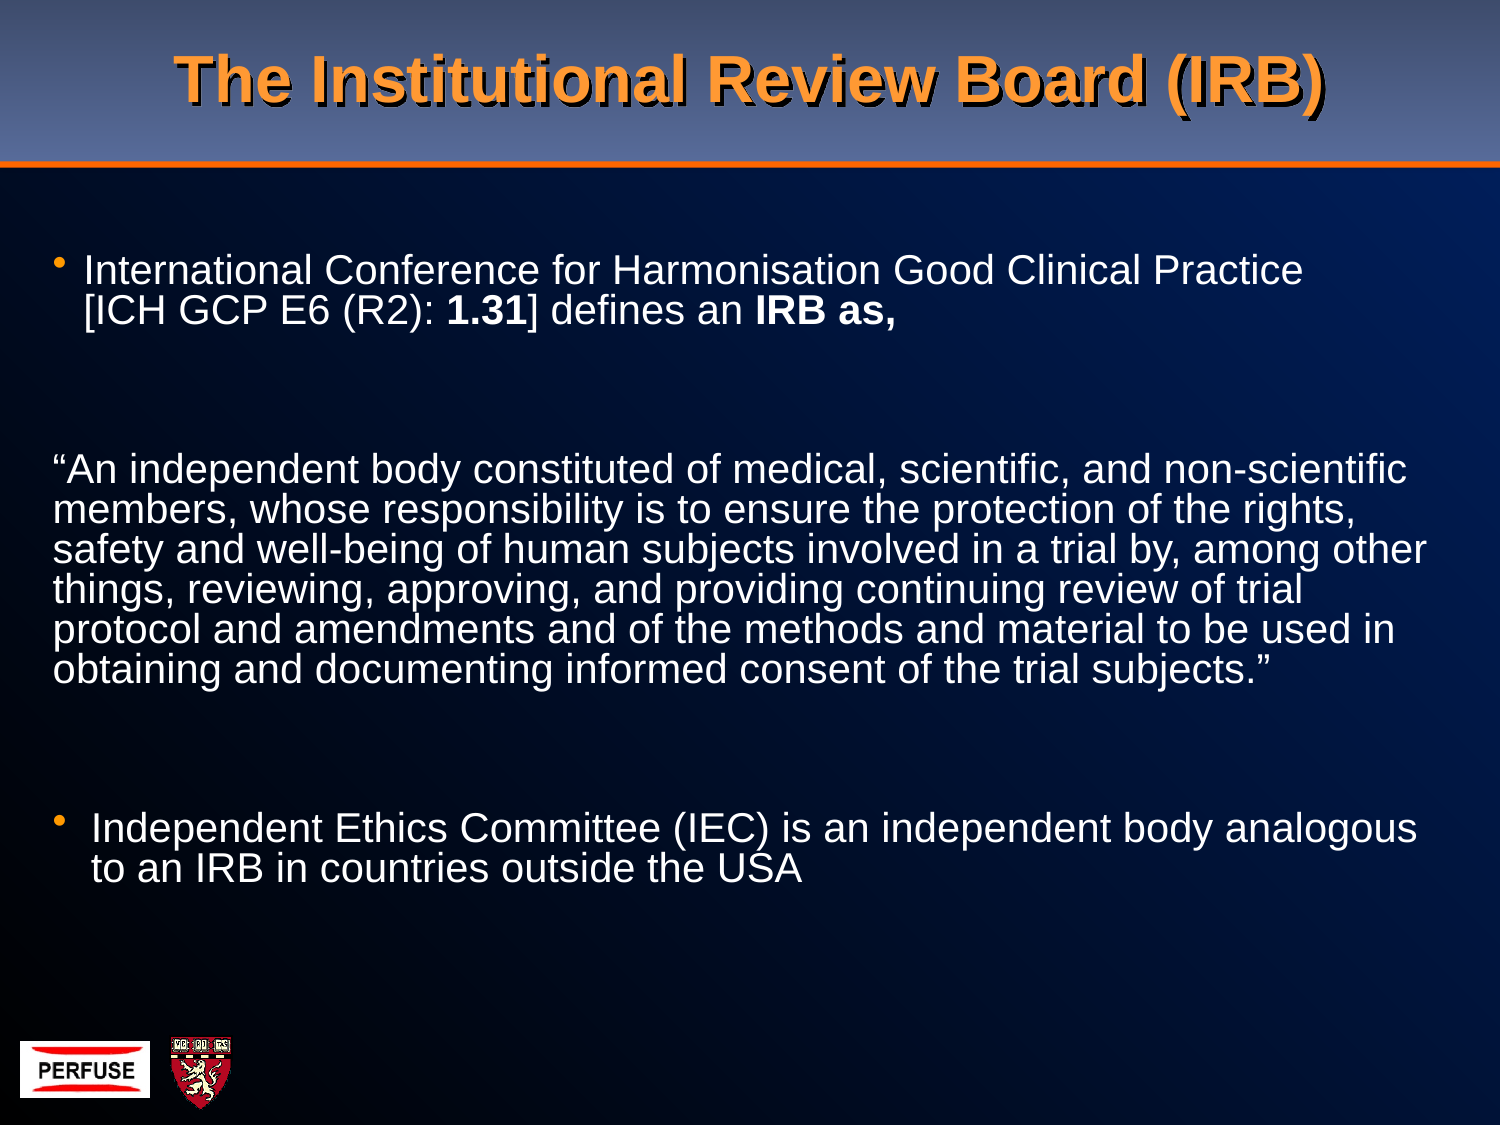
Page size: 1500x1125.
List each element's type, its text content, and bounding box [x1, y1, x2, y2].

picture [20, 1041, 150, 1098]
list International Conference for Harmonisation Good Clinical Practice [ICH GCP E6 (R2): 1.31] defines an IRB as, “An independent body constituted of medical, scientific, and non-scientific members, whose responsibility is to ensure the protection of the rights, safety and well-being of human subjects involved in a trial by, among other things, reviewing, approving, and providing continuing review of trial protocol and amendments and of the methods and material to be used in obtaining and documenting informed consent of the trial subjects.” Independent Ethics Committee (IEC) is an independent body analogous to an IRB in countries outside the USA [44, 244, 1456, 937]
picture [168, 1034, 234, 1110]
title The Institutional Review Board (IRB) [0, 0, 1500, 165]
